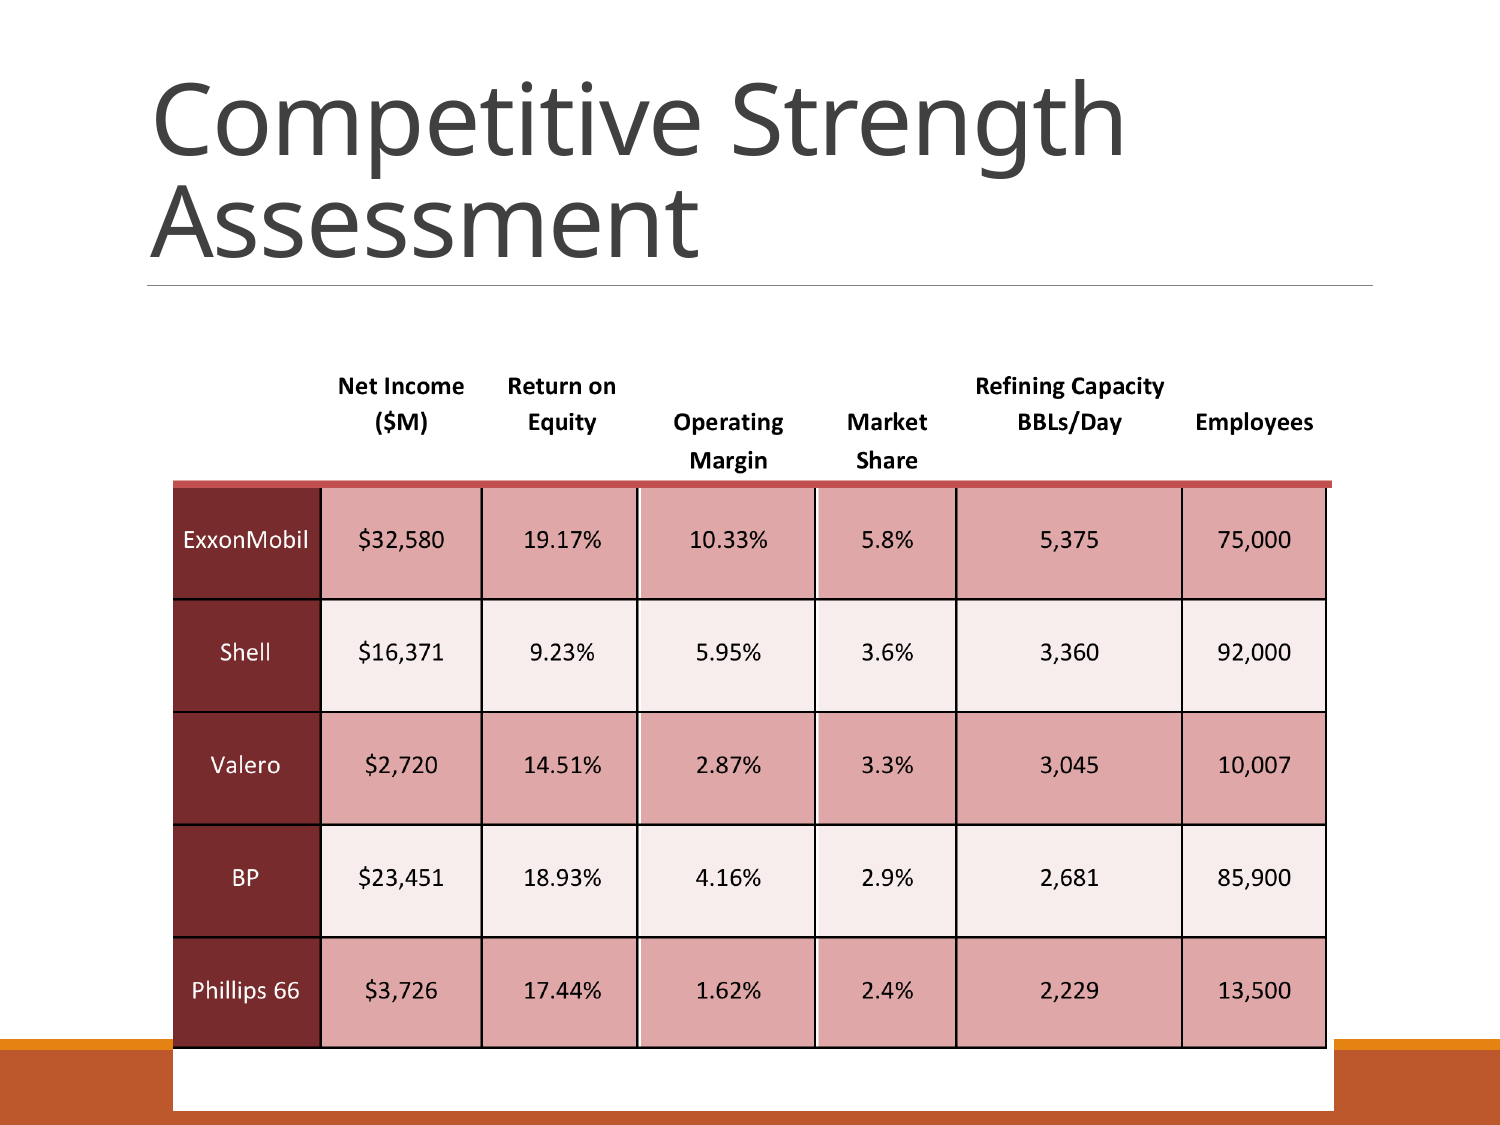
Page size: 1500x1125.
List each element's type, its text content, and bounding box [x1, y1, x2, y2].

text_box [172, 297, 1335, 1112]
title Competitive Strength Assessment [135, 47, 1373, 285]
